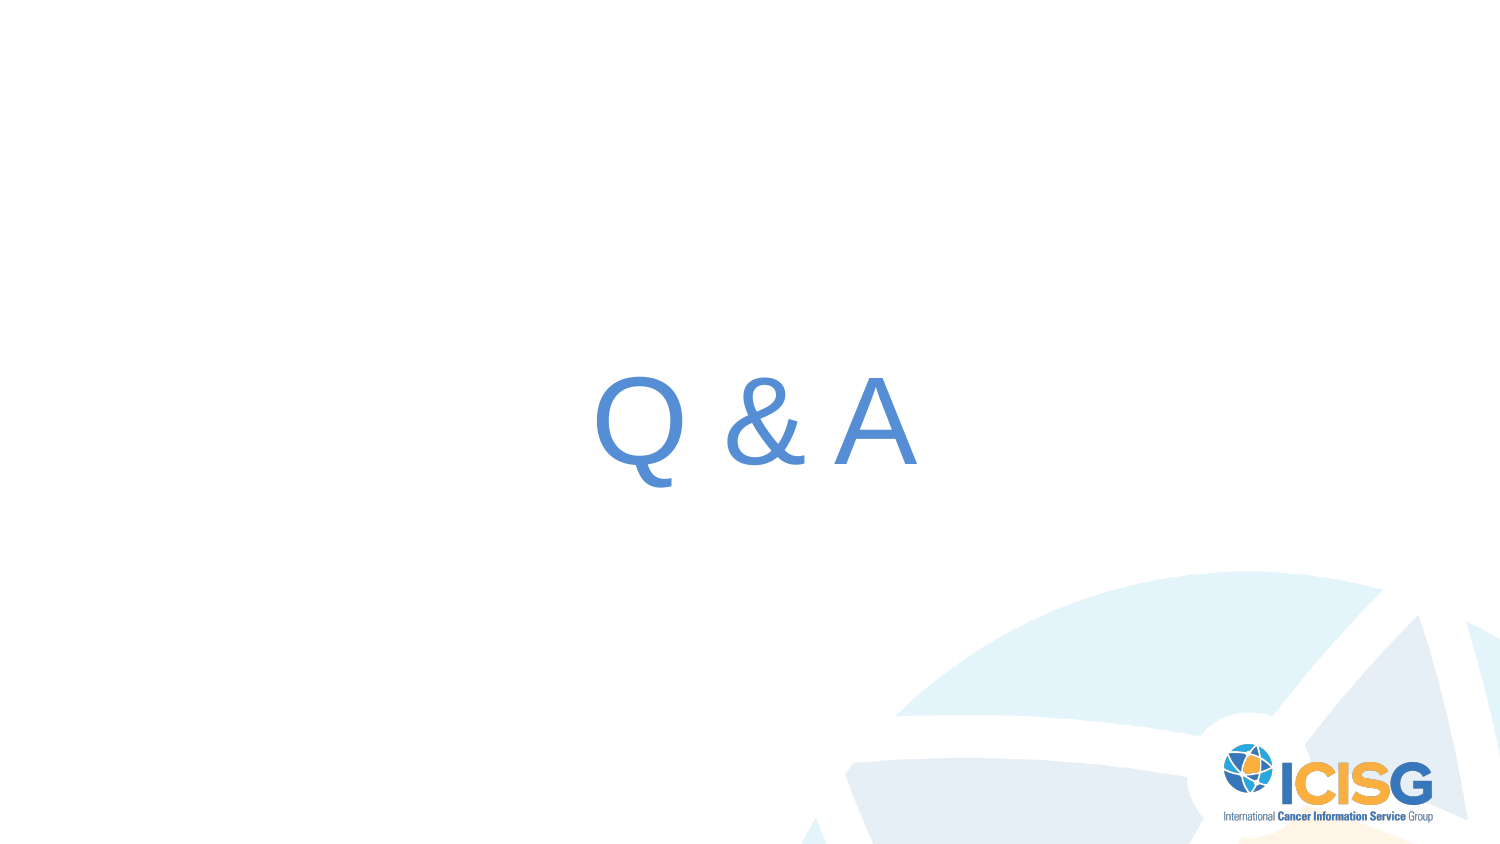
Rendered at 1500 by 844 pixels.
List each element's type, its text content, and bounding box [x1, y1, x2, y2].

subtitle Q & A [100, 211, 1409, 769]
picture [698, 539, 1500, 844]
